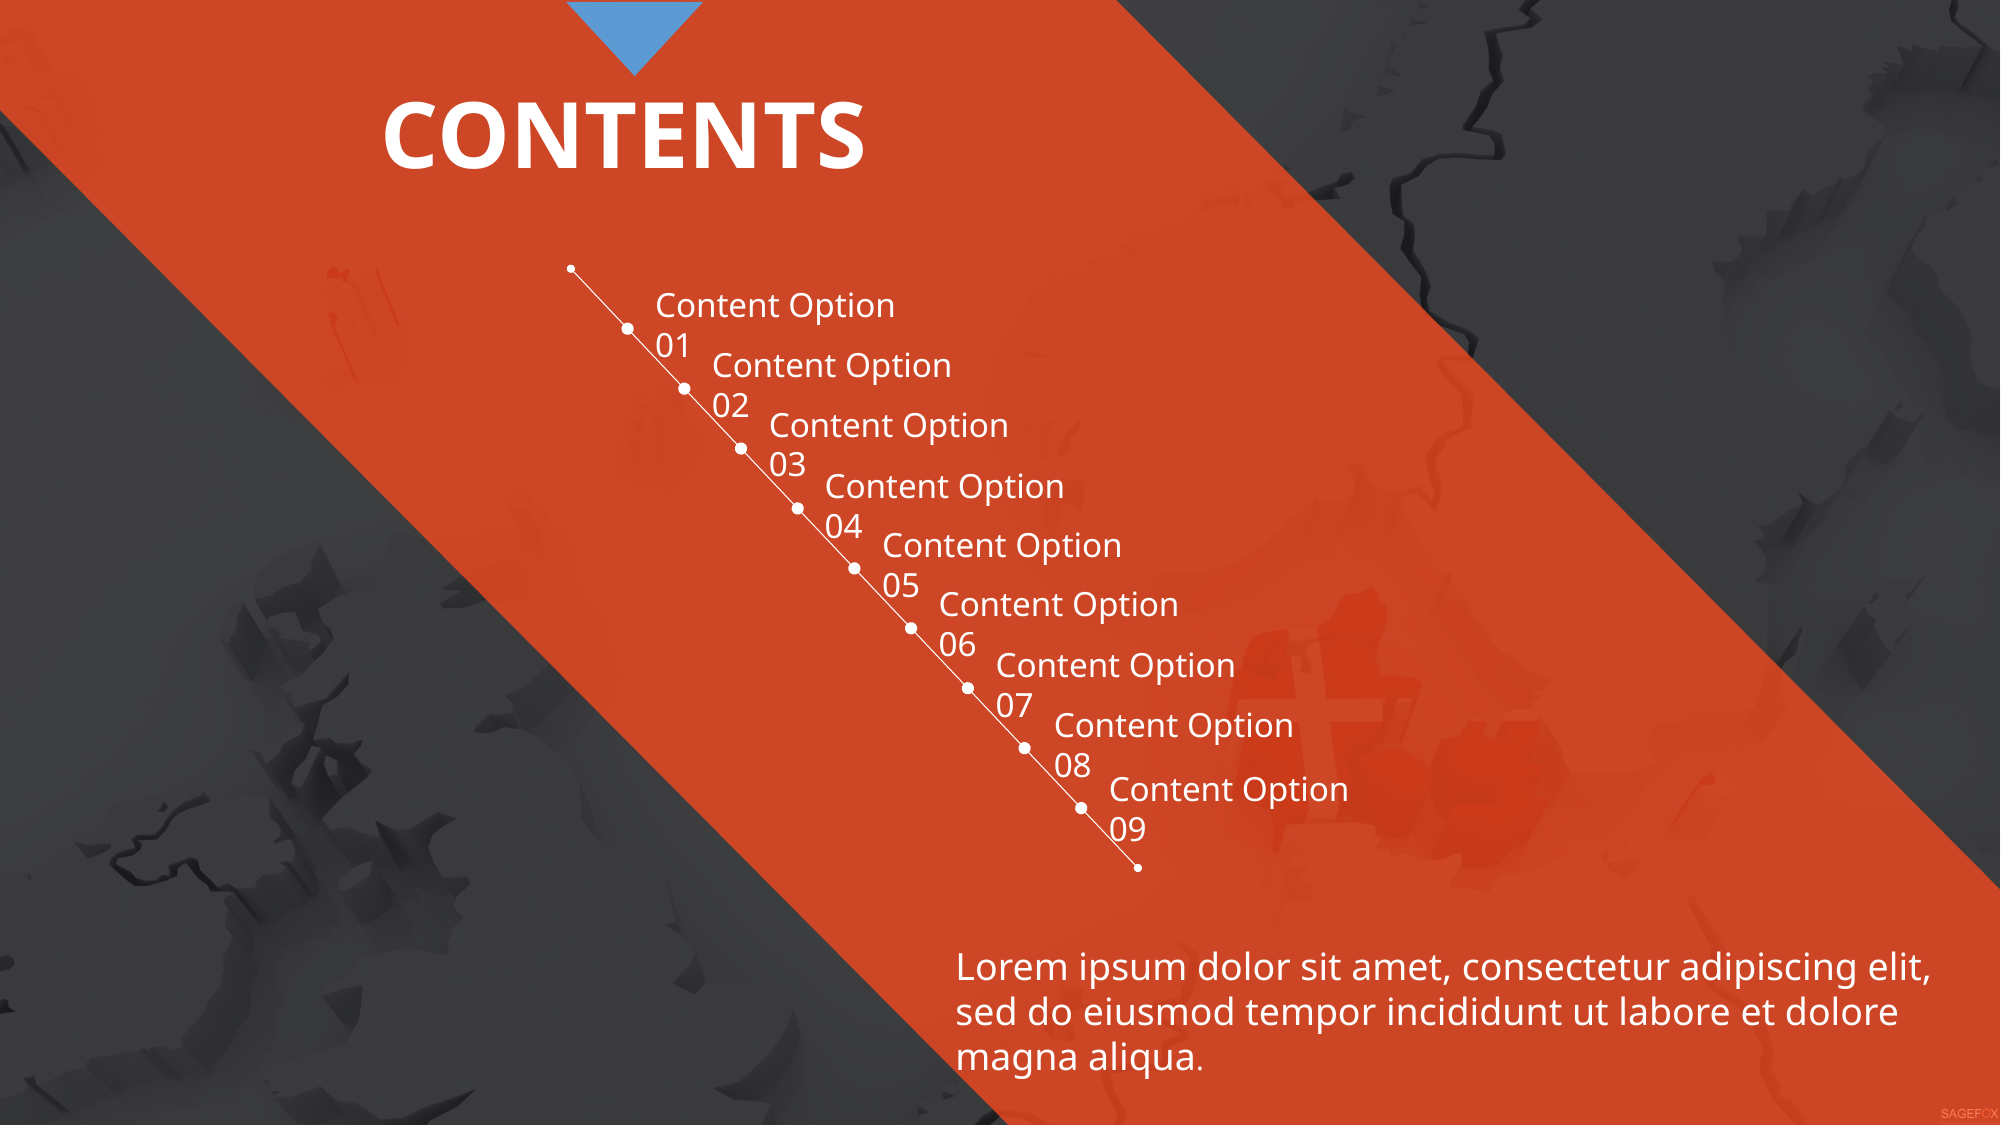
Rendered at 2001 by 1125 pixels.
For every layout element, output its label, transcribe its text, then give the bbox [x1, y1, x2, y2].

text_box Content Option 07 [980, 636, 1281, 732]
text_box [563, 0, 706, 78]
text_box CONTENTS [324, 69, 924, 194]
text_box [967, 1085, 2000, 1125]
text_box Content Option 08 [1038, 696, 1339, 792]
text_box Content Option 09 [1093, 761, 1394, 856]
text_box Lorem ipsum dolor sit amet, consectetur adipiscing elit, sed do eiusmod tempor incididunt ut labore et dolore magna aliqua. [940, 935, 2000, 1085]
text_box Content Option 03 [753, 396, 1054, 491]
text_box Content Option 01 [640, 277, 941, 372]
text_box Content Option 06 [924, 576, 1224, 671]
text_box [0, 0, 2000, 1058]
text_box Content Option 05 [867, 517, 1168, 612]
text_box Content Option 04 [809, 458, 1110, 553]
text_box Content Option 02 [697, 336, 998, 432]
